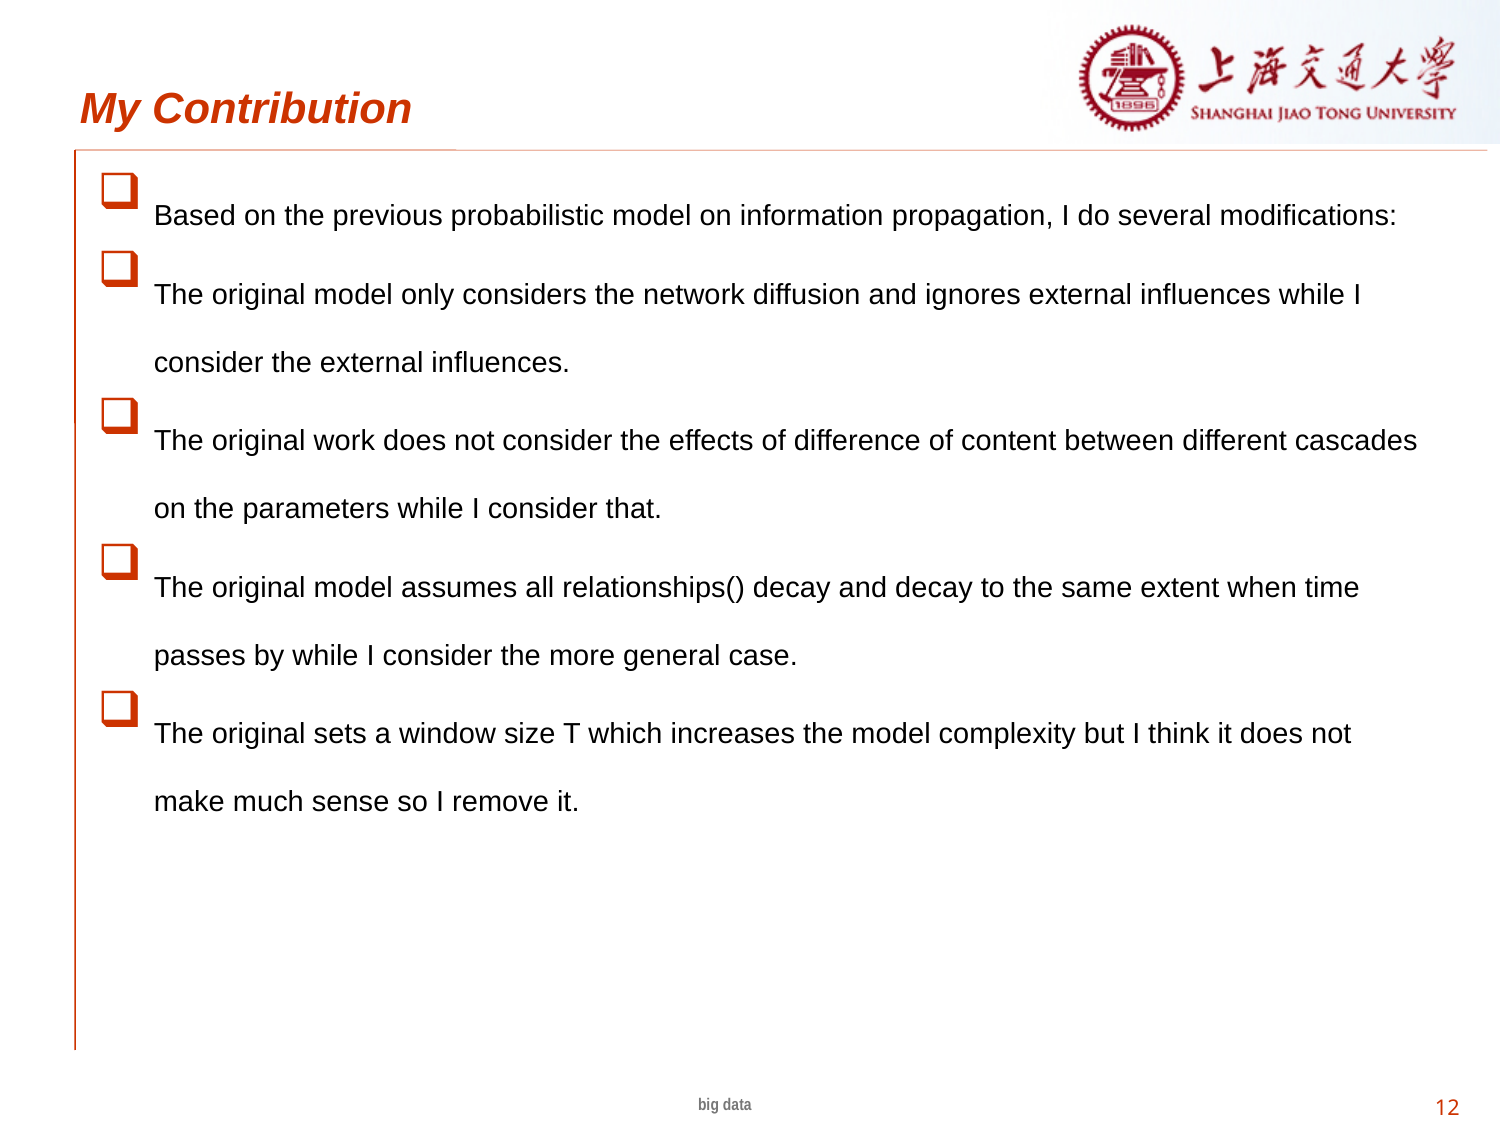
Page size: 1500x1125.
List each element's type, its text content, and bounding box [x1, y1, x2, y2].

text_box My Contribution [64, 6, 1417, 157]
slide_number 12 [1349, 1074, 1476, 1113]
footer big data [74, 1074, 1349, 1113]
picture [1040, 0, 1500, 144]
